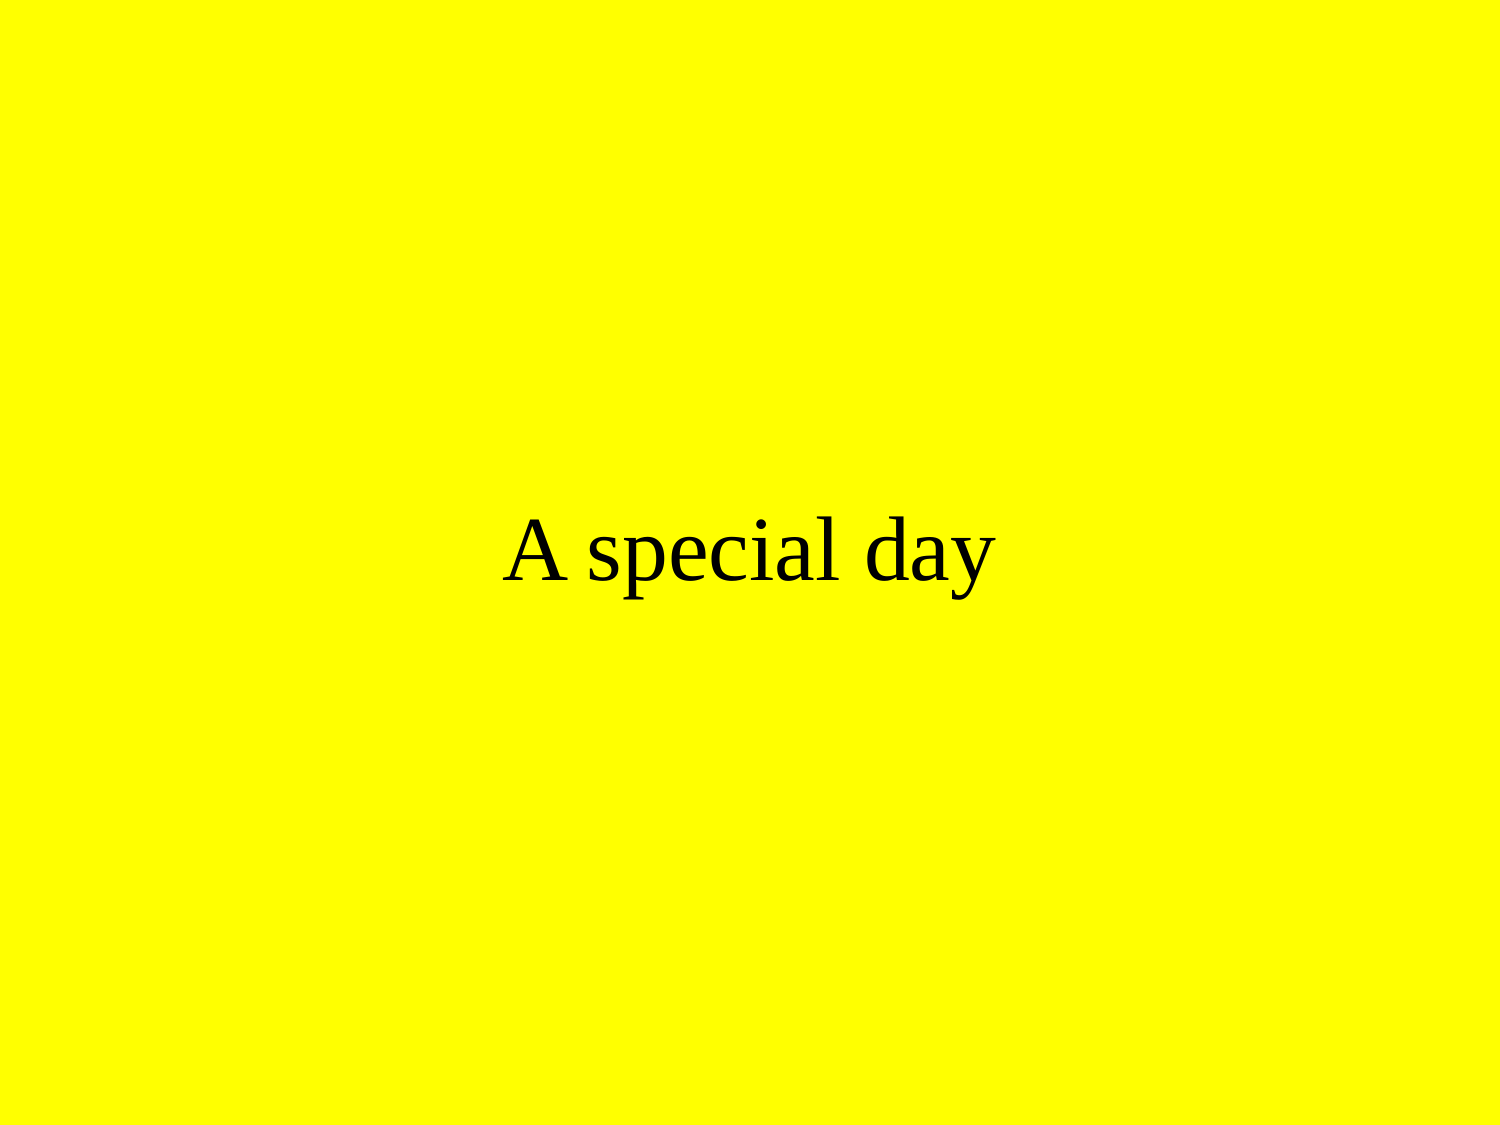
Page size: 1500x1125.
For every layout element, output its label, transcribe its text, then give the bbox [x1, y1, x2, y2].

title A special day [112, 450, 1388, 638]
